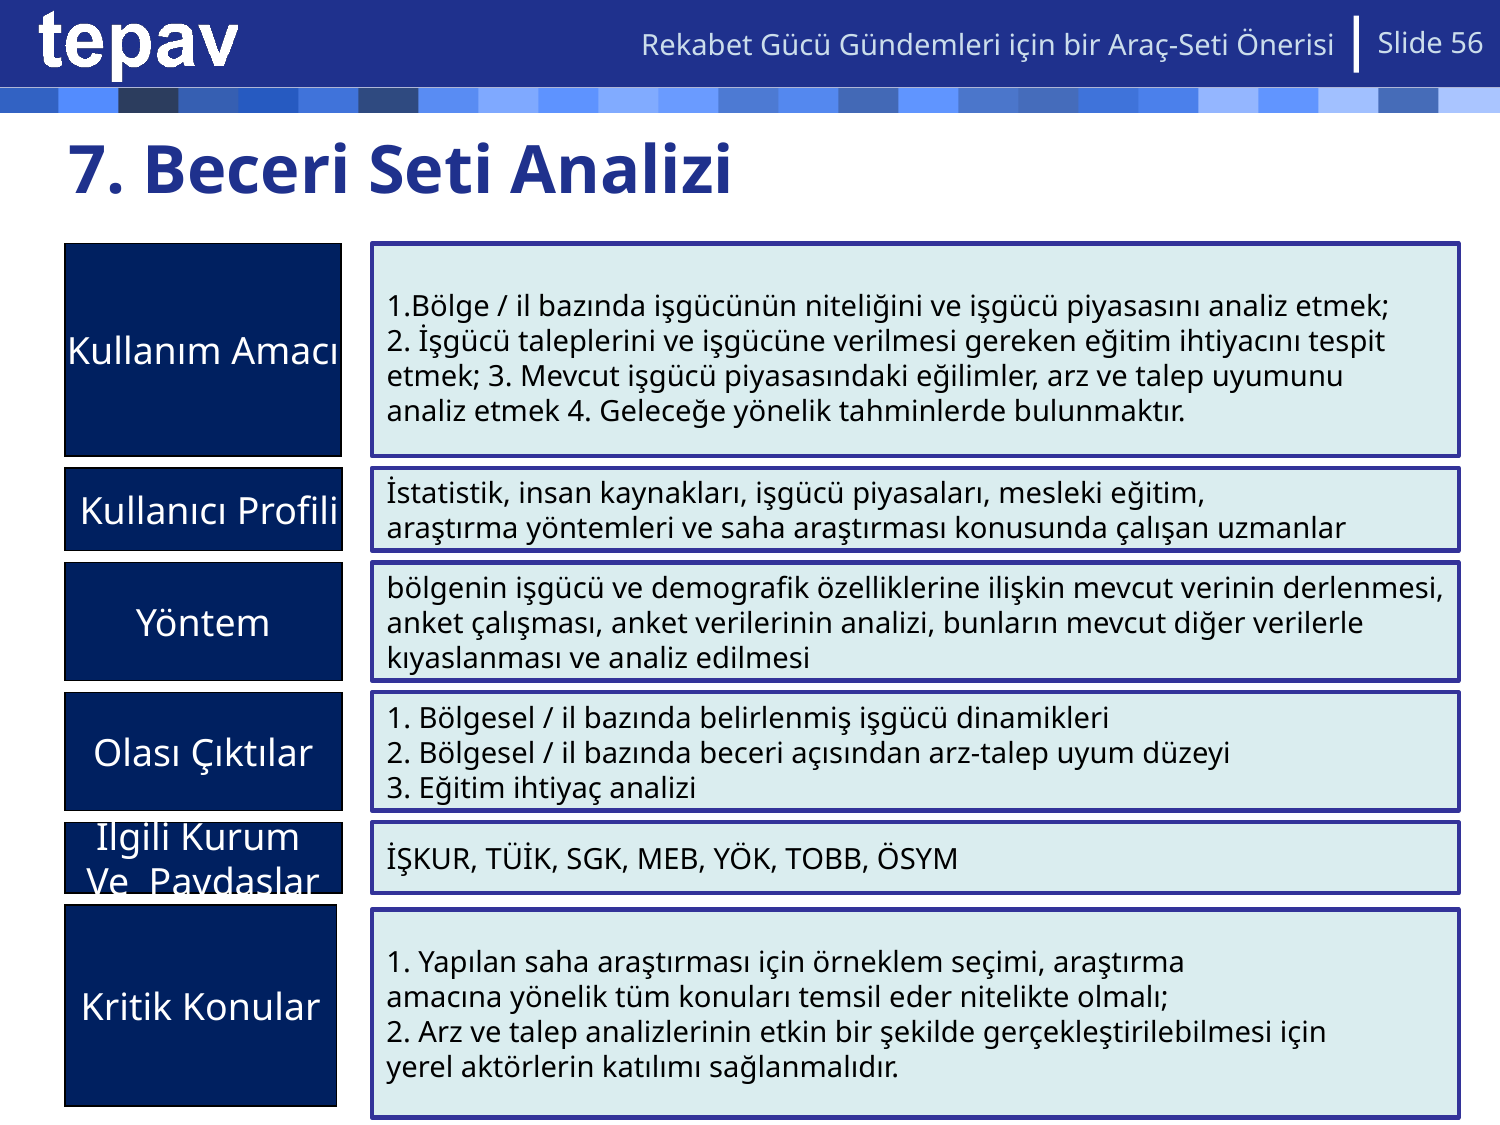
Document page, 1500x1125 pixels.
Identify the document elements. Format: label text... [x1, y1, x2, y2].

slide_number Slide 56 [1362, 0, 1500, 89]
text_box Yöntem [64, 562, 342, 681]
text_box İŞKUR, TÜİK, SGK, MEB, YÖK, TOBB, ÖSYM [370, 820, 1461, 895]
picture [37, 10, 238, 82]
text_box 1. Yapılan saha araştırması için örneklem seçimi, araştırma amacına yönelik tüm konuları temsil eder nitelikte olmalı; 2. Arz ve talep analizlerinin etkin bir şekilde gerçekleştirilebilmesi için yerel aktörlerin katılımı sağlanmalıdır. [370, 907, 1461, 1120]
text_box bölgenin işgücü ve demografik özelliklerine ilişkin mevcut verinin derlenmesi, anket çalışması, anket verilerinin analizi, bunların mevcut diğer verilerle kıyaslanması ve analiz edilmesi [370, 560, 1461, 683]
picture [1350, 88, 1500, 113]
text_box İlgili Kurum Ve Paydaşlar [64, 822, 342, 894]
text_box [312, 44, 1350, 123]
footer Rekabet Gücü Gündemleri için bir Araç-Seti Önerisi [312, 0, 1351, 88]
text_box 1. Bölgesel / il bazında belirlenmiş işgücü dinamikleri 2. Bölgesel / il bazında beceri açısından arz-talep uyum düzeyi 3. Eğitim ihtiyaç analizi [370, 690, 1461, 813]
text_box Olası Çıktılar [64, 692, 342, 811]
text_box 1.Bölge / il bazında işgücünün niteliğini ve işgücü piyasasını analiz etmek; 2. İşgücü taleplerini ve işgücüne verilmesi gereken eğitim ihtiyacını tespit etmek; 3. Mevcut işgücü piyasasındaki eğilimler, arz ve talep uyumunu analiz etmek 4. Geleceğe yönelik tahminlerde bulunmaktır. [370, 241, 1461, 458]
picture [0, 88, 312, 113]
text_box 7. Beceri Seti Analizi [51, 123, 1455, 210]
text_box İstatistik, insan kaynakları, işgücü piyasaları, mesleki eğitim, araştırma yöntemleri ve saha araştırması konusunda çalışan uzmanlar [370, 466, 1461, 553]
text_box Kullanım Amacı [64, 243, 342, 457]
text_box Kullanıcı Profili [64, 467, 342, 551]
text_box Kritik Konular [64, 905, 337, 1106]
